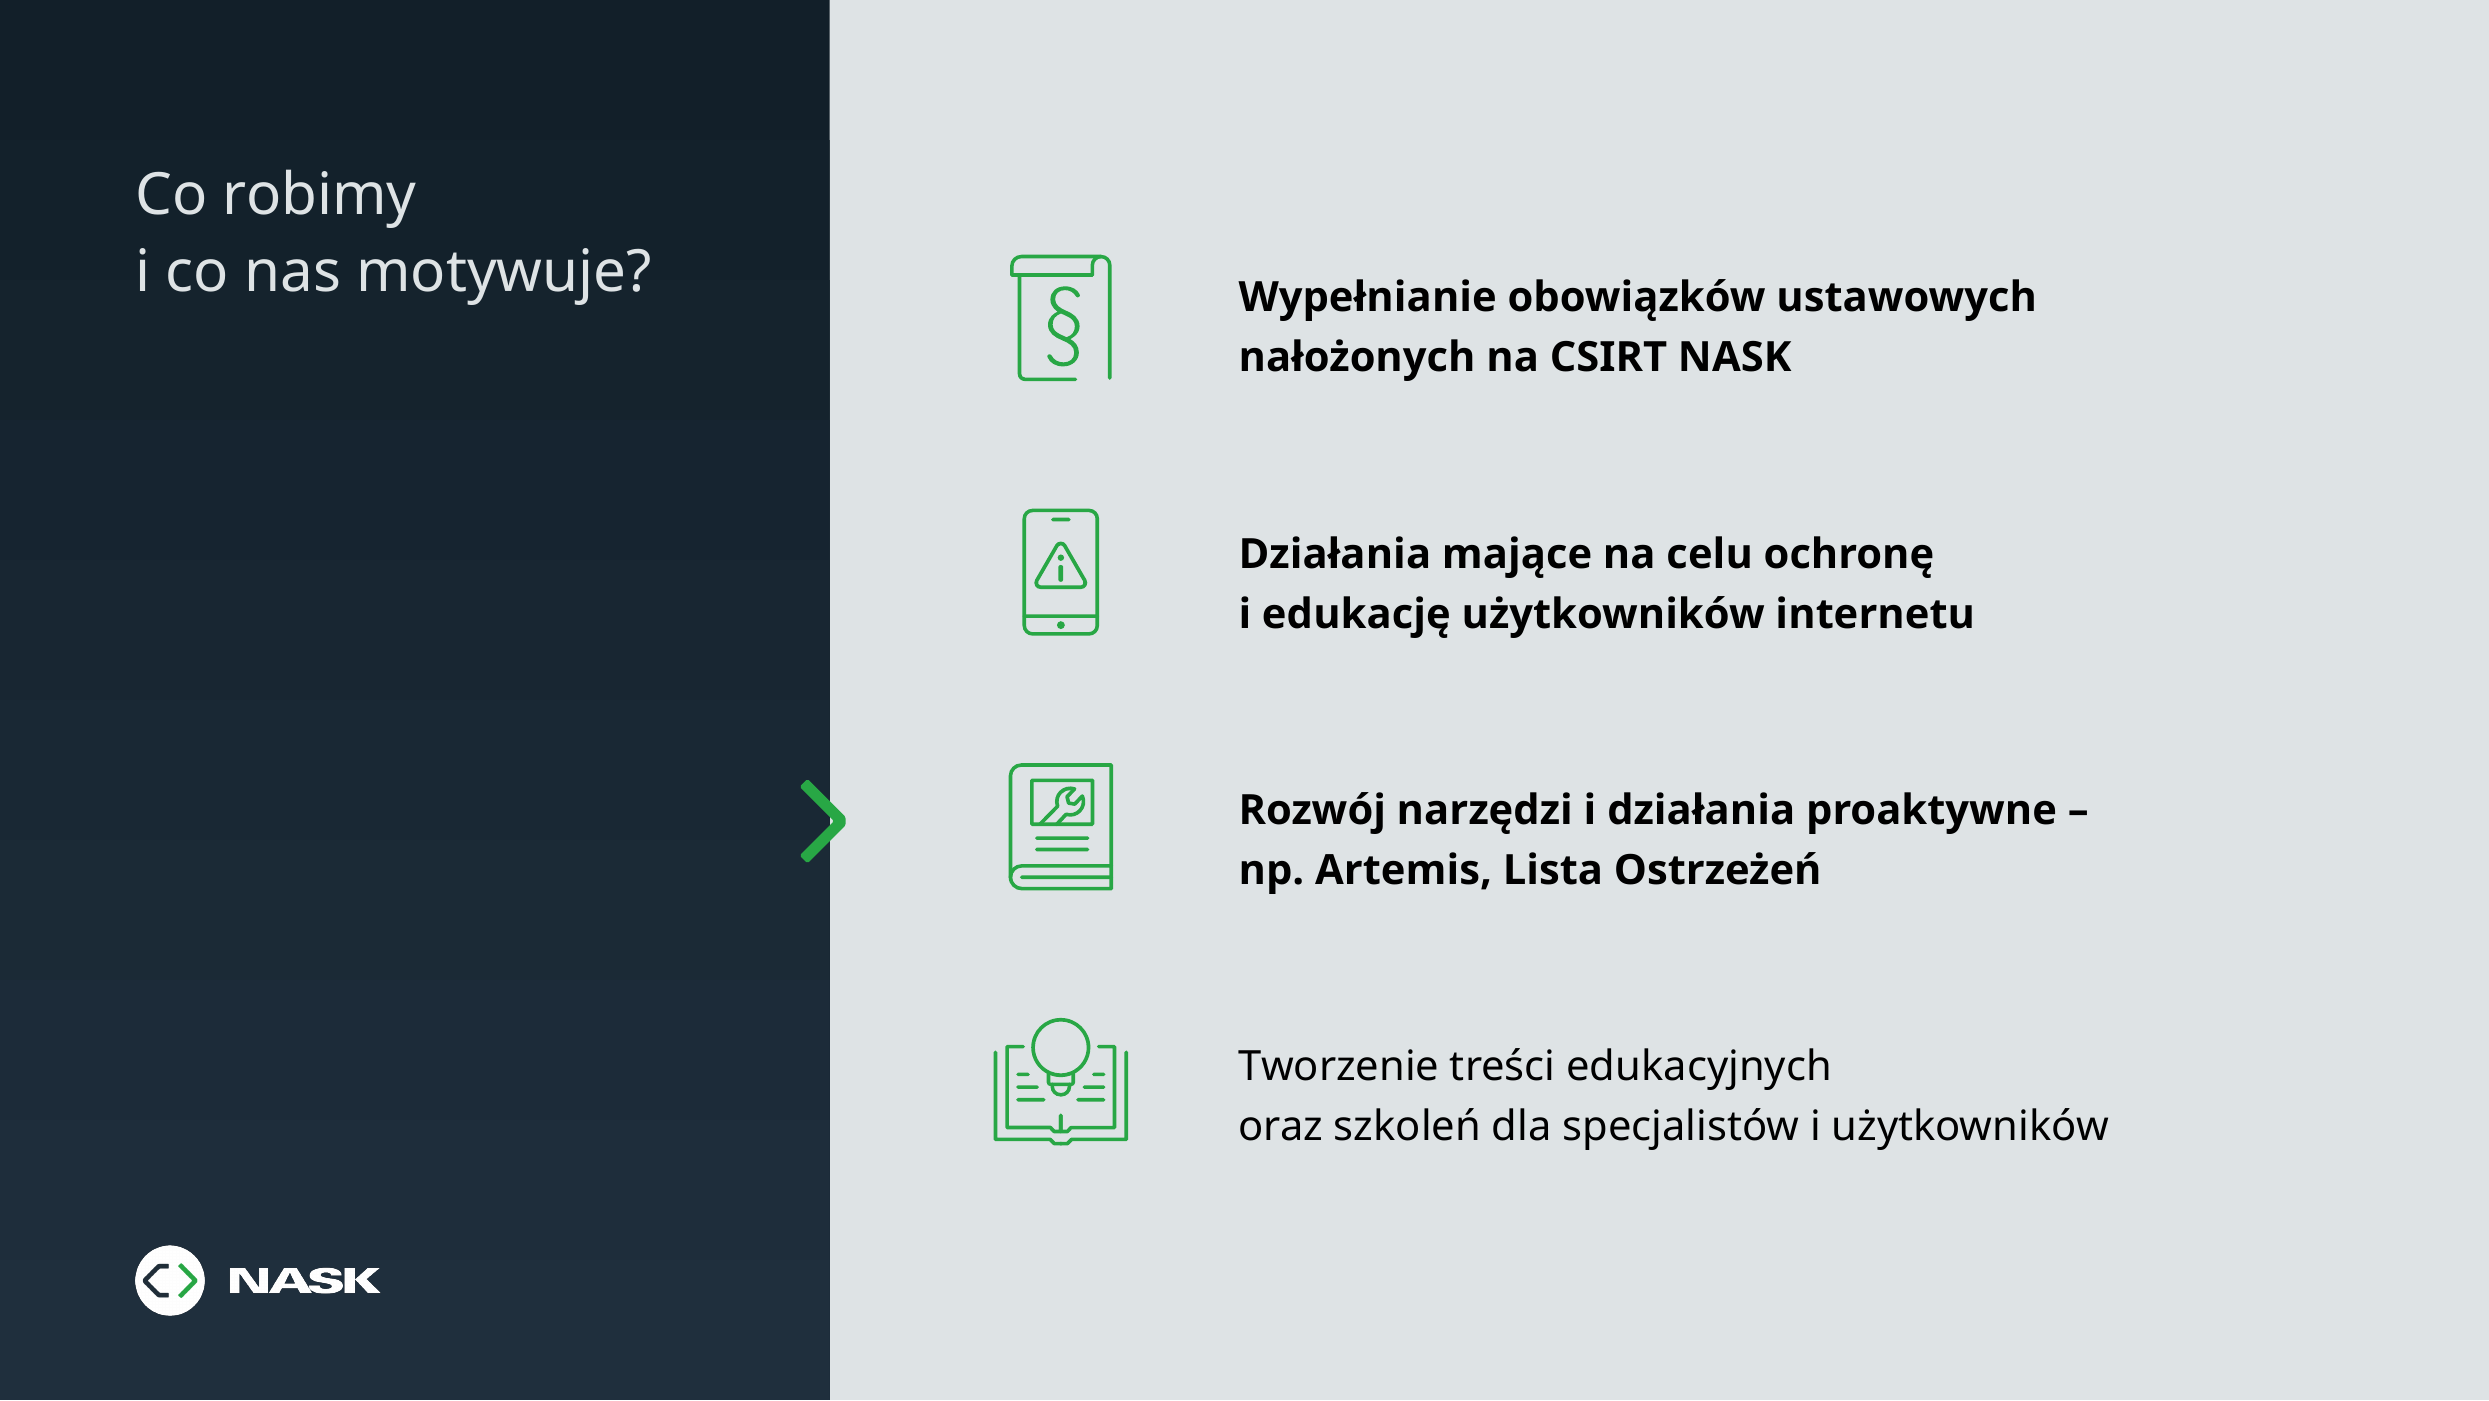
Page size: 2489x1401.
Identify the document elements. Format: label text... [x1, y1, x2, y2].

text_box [993, 1017, 1129, 1146]
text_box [1009, 254, 1112, 382]
text_box Wypełnianie obowiązków ustawowych nałożonych na CSIRT NASK [1223, 252, 2444, 388]
picture [135, 1245, 381, 1316]
text_box Tworzenie treści edukacyjnych oraz szkoleń dla specjalistów i użytkowników [1223, 1021, 2444, 1157]
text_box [1022, 508, 1100, 636]
title Co robimy i co nas motywuje? [135, 149, 727, 828]
text_box Rozwój narzędzi i działania proaktywne – np. Artemis, Lista Ostrzeżeń [1223, 765, 2444, 901]
text_box [800, 780, 846, 863]
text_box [1008, 763, 1114, 891]
text_box Działania mające na celu ochronę i edukację użytkowników internetu [1223, 509, 2444, 644]
text_box [0, 0, 831, 1400]
